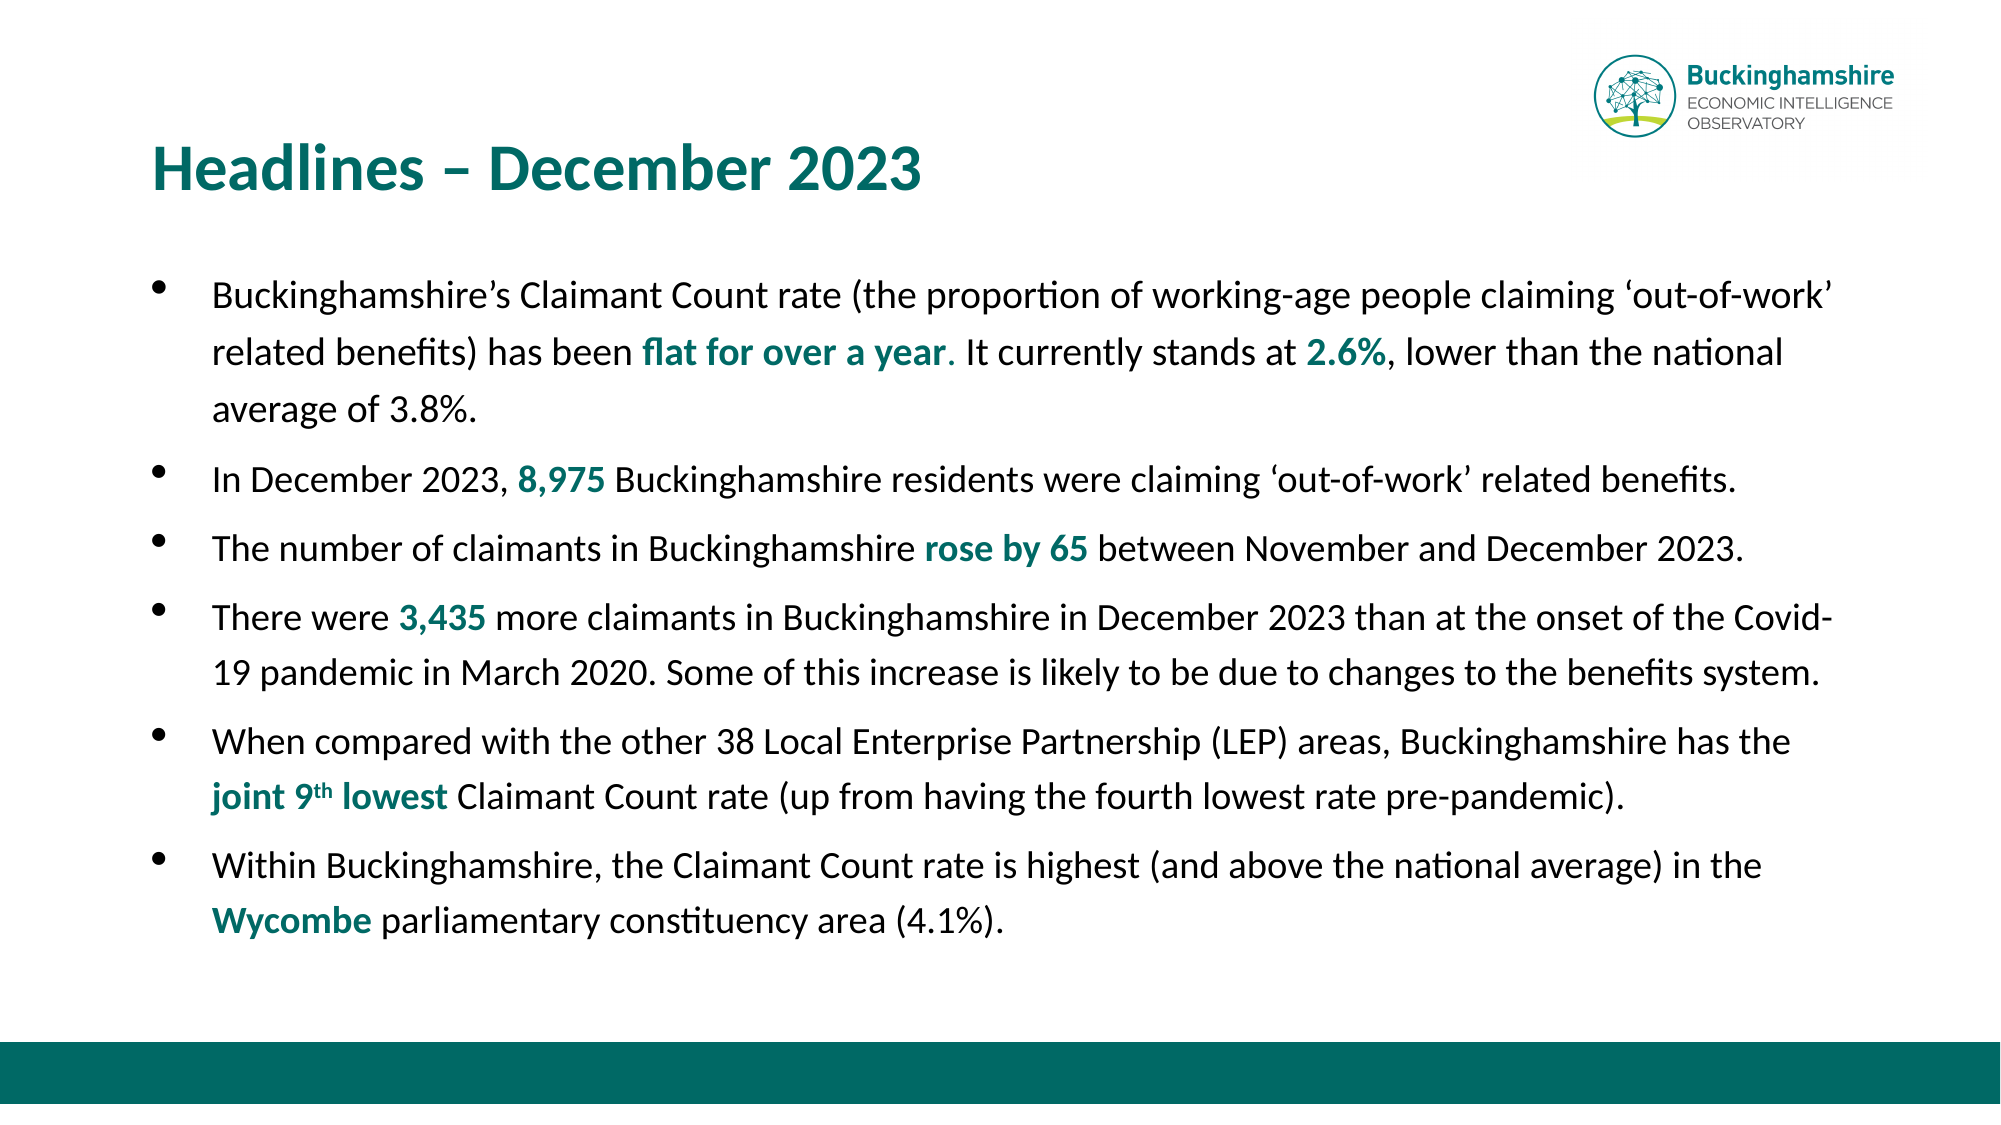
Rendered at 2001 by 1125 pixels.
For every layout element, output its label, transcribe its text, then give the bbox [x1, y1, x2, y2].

list Buckinghamshire’s Claimant Count rate (the proportion of working-age people claiming ‘out-of-work’ related benefits) has been flat for over a year. It currently stands at 2.6%, lower than the national average of 3.8%. In December 2023, 8,975 Buckinghamshire residents were claiming ‘out-of-work’ related benefits. The number of claimants in Buckinghamshire rose by 65 between November and December 2023. There were 3,435 more claimants in Buckinghamshire in December 2023 than at the onset of the Covid-19 pandemic in March 2020. Some of this increase is likely to be due to changes to the benefits system. When compared with the other 38 Local Enterprise Partnership (LEP) areas, Buckinghamshire has the joint 9th lowest Claimant Count rate (up from having the fourth lowest rate pre-pandemic). Within Buckinghamshire, the Claimant Count rate is highest (and above the national average) in the Wycombe parliamentary constituency area (4.1%). [137, 251, 1863, 987]
title Headlines – December 2023 [137, 59, 1863, 251]
picture [1571, 18, 1928, 182]
